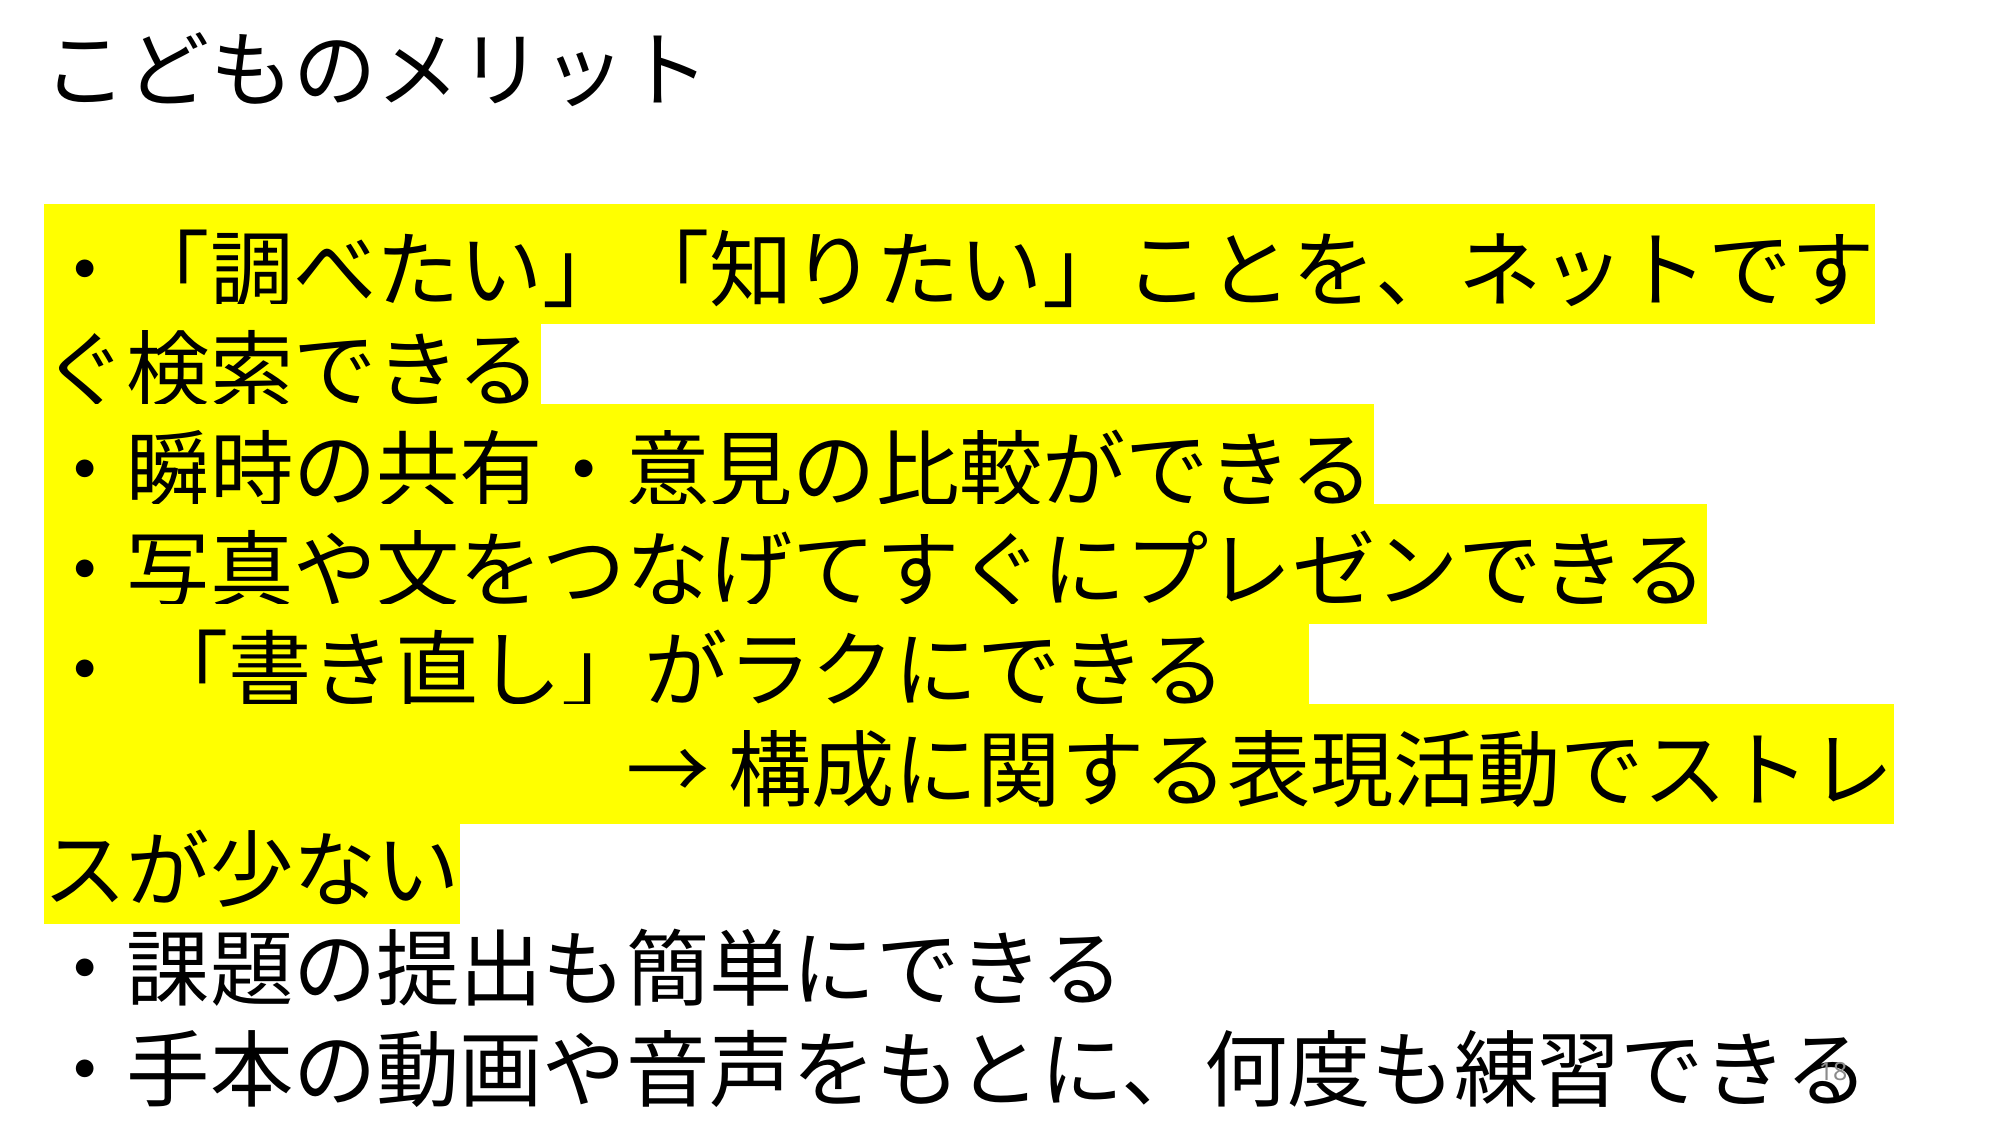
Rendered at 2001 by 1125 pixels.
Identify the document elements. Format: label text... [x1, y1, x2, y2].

slide_number 18 [1412, 1042, 1863, 1103]
text_box こどものメリット ・「調べたい」「知りたい」ことを、ネットですぐ検索できる ・瞬時の共有・意見の比較ができる ・写真や文をつなげてすぐにプレゼンできる ・ 「書き直し」がラクにできる → 構成に関する表現活動でストレスが少ない ・課題の提出も簡単にできる ・手本の動画や音声をもとに、何度も練習できる （音楽・英語・保健体育など） ・過去の授業内容のチェックや学びの振り返りがラク [29, 9, 1971, 1125]
